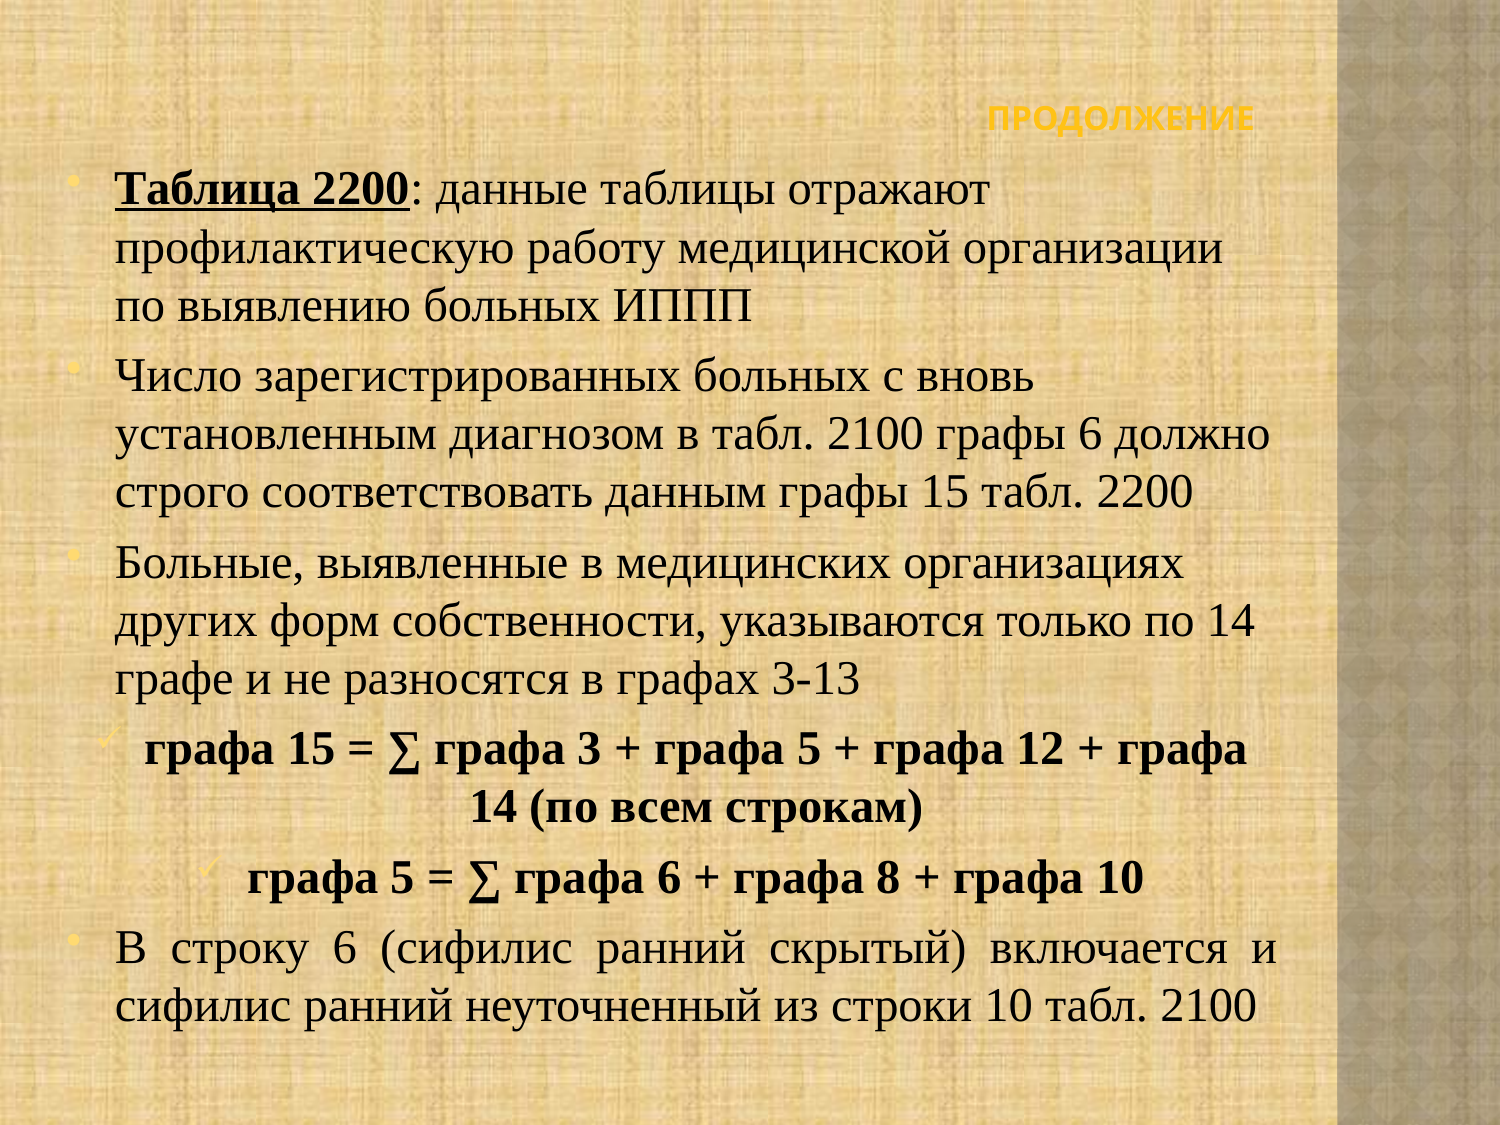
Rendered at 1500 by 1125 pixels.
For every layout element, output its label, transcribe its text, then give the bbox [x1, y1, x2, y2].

title продолжение [75, 52, 1263, 138]
list Таблица 2200: данные таблицы отражают профилактическую работу медицинской организации по выявлению больных ИППП Число зарегистрированных больных с вновь установленным диагнозом в табл. 2100 графы 6 должно строго соответствовать данным графы 15 табл. 2200 Больные, выявленные в медицинских организациях других форм собственности, указываются только по 14 графе и не разносятся в графах 3-13 графа 15 = ∑ графа 3 + графа 5 + графа 12 + графа 14 (по всем строкам) графа 5 = ∑ графа 6 + графа 8 + графа 10 В строку 6 (сифилис ранний скрытый) включается и сифилис ранний неуточненный из строки 10 табл. 2100 [53, 149, 1294, 1071]
picture [0, 0, 1500, 1125]
